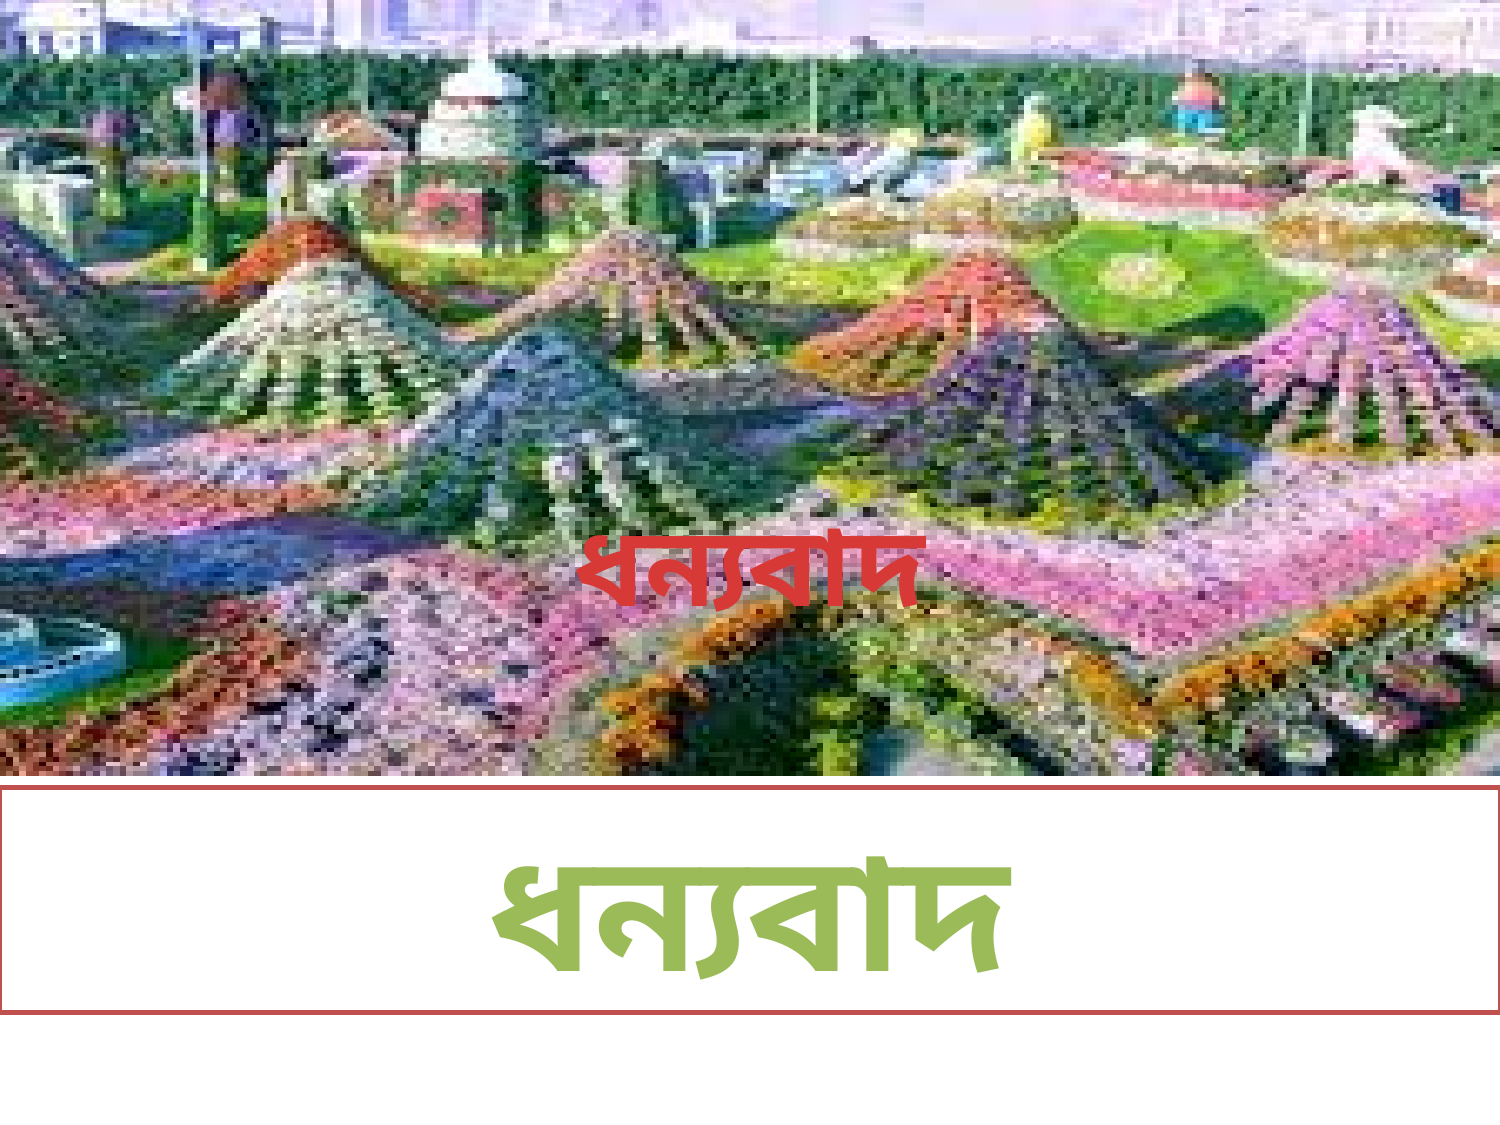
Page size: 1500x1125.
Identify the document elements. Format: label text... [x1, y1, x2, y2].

title ধন্যবাদ [0, 785, 1500, 1015]
picture [0, 0, 1500, 776]
